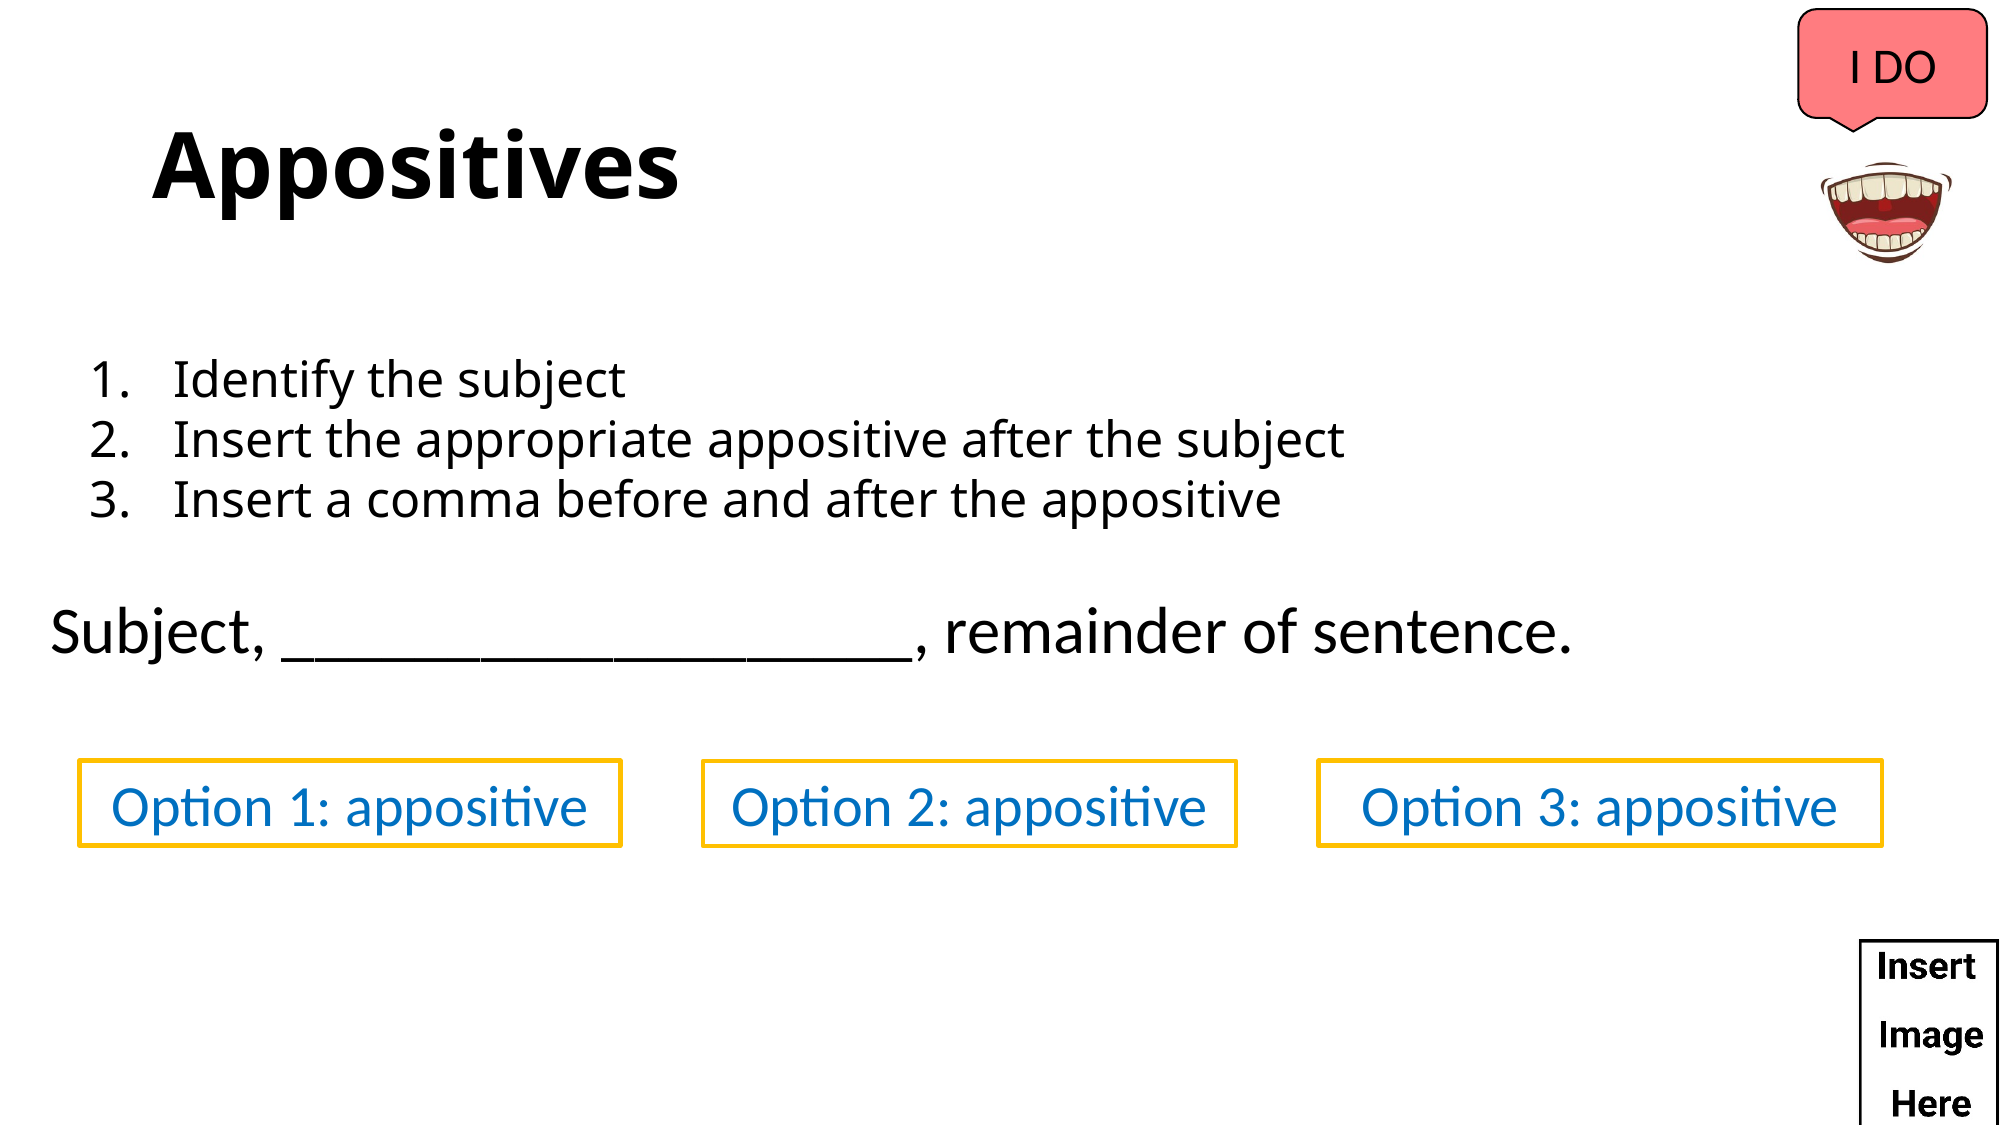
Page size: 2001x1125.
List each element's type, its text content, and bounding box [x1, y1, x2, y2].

text_box Subject, ___________________, remainder of sentence. [35, 579, 1940, 675]
text_box Option 1: appositive [79, 760, 621, 846]
picture [1820, 160, 1956, 265]
picture [1857, 939, 2000, 1125]
text_box Identify the subject Insert the appropriate appositive after the subject Insert a comma before and after the appositive [74, 340, 1807, 535]
text_box Option 3: appositive [1318, 760, 1882, 846]
text_box Option 2: appositive [703, 761, 1236, 846]
text_box I DO [1797, 8, 1989, 133]
title Appositives [137, 59, 1863, 278]
